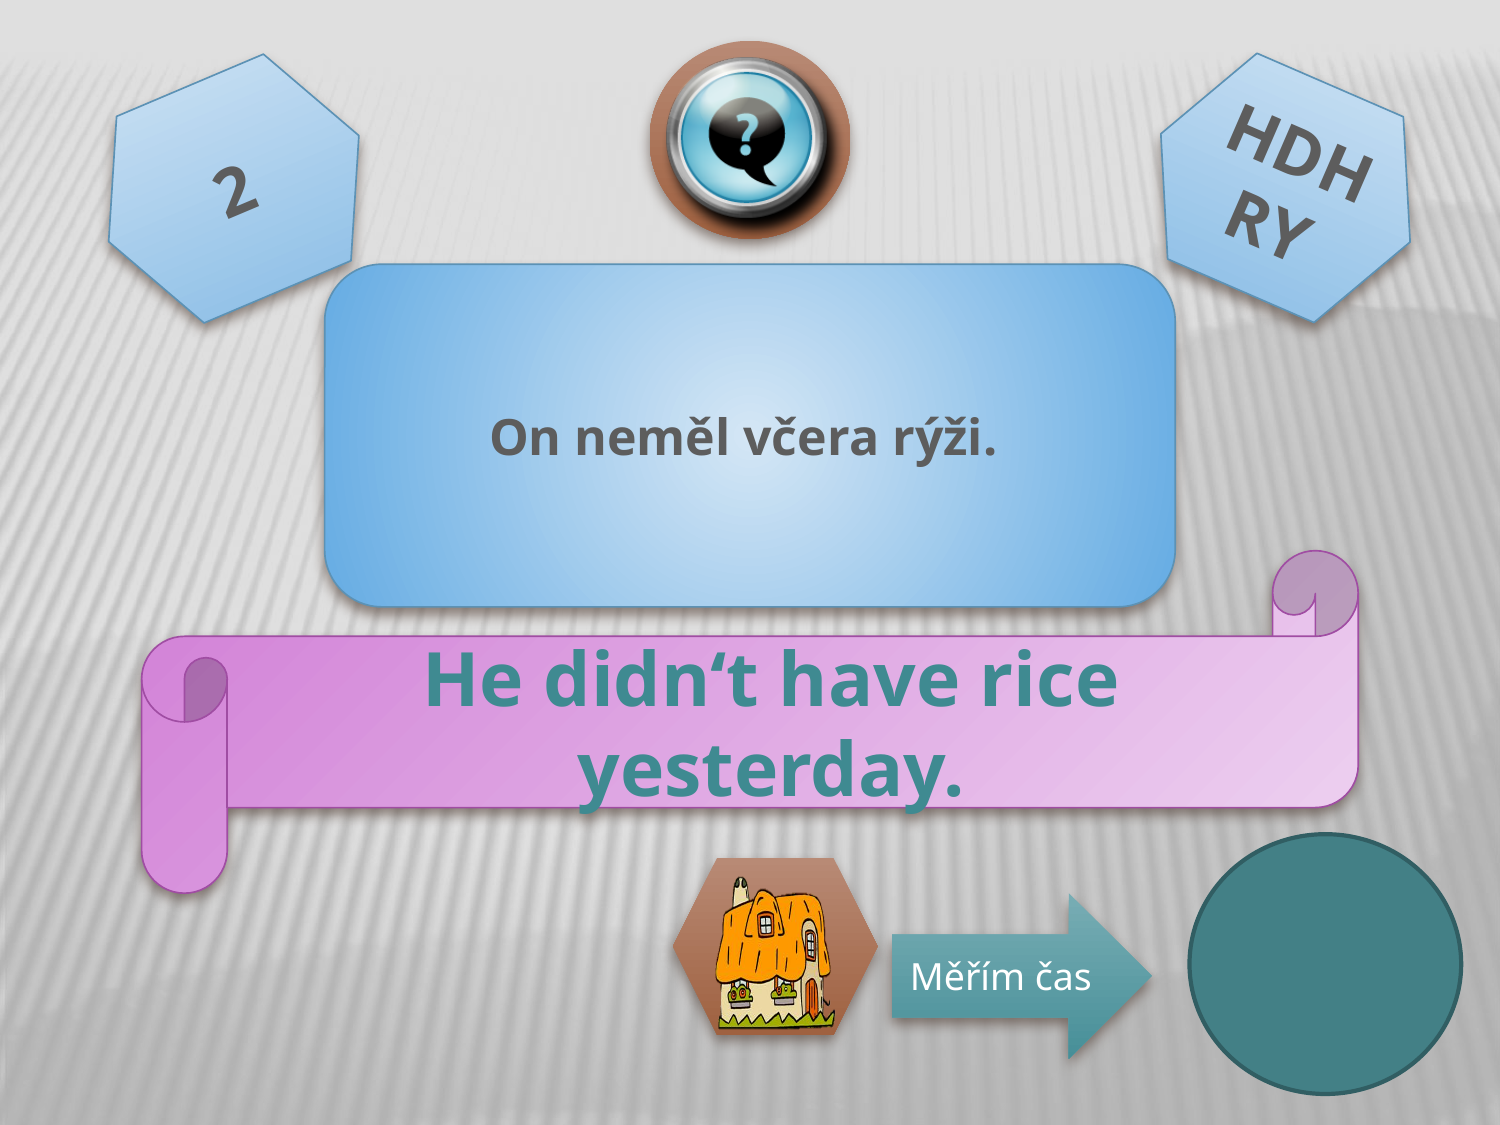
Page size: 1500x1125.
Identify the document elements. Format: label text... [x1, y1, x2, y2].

text_box 2 [107, 53, 360, 324]
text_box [649, 40, 851, 242]
text_box On neměl včera rýži. [323, 263, 1177, 608]
text_box [1187, 832, 1464, 1097]
text_box Měřím čas [891, 893, 1152, 1059]
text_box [672, 857, 878, 1040]
text_box HDHRY [1160, 52, 1411, 324]
text_box He didn‘t have rice yesterday. [140, 549, 1360, 895]
